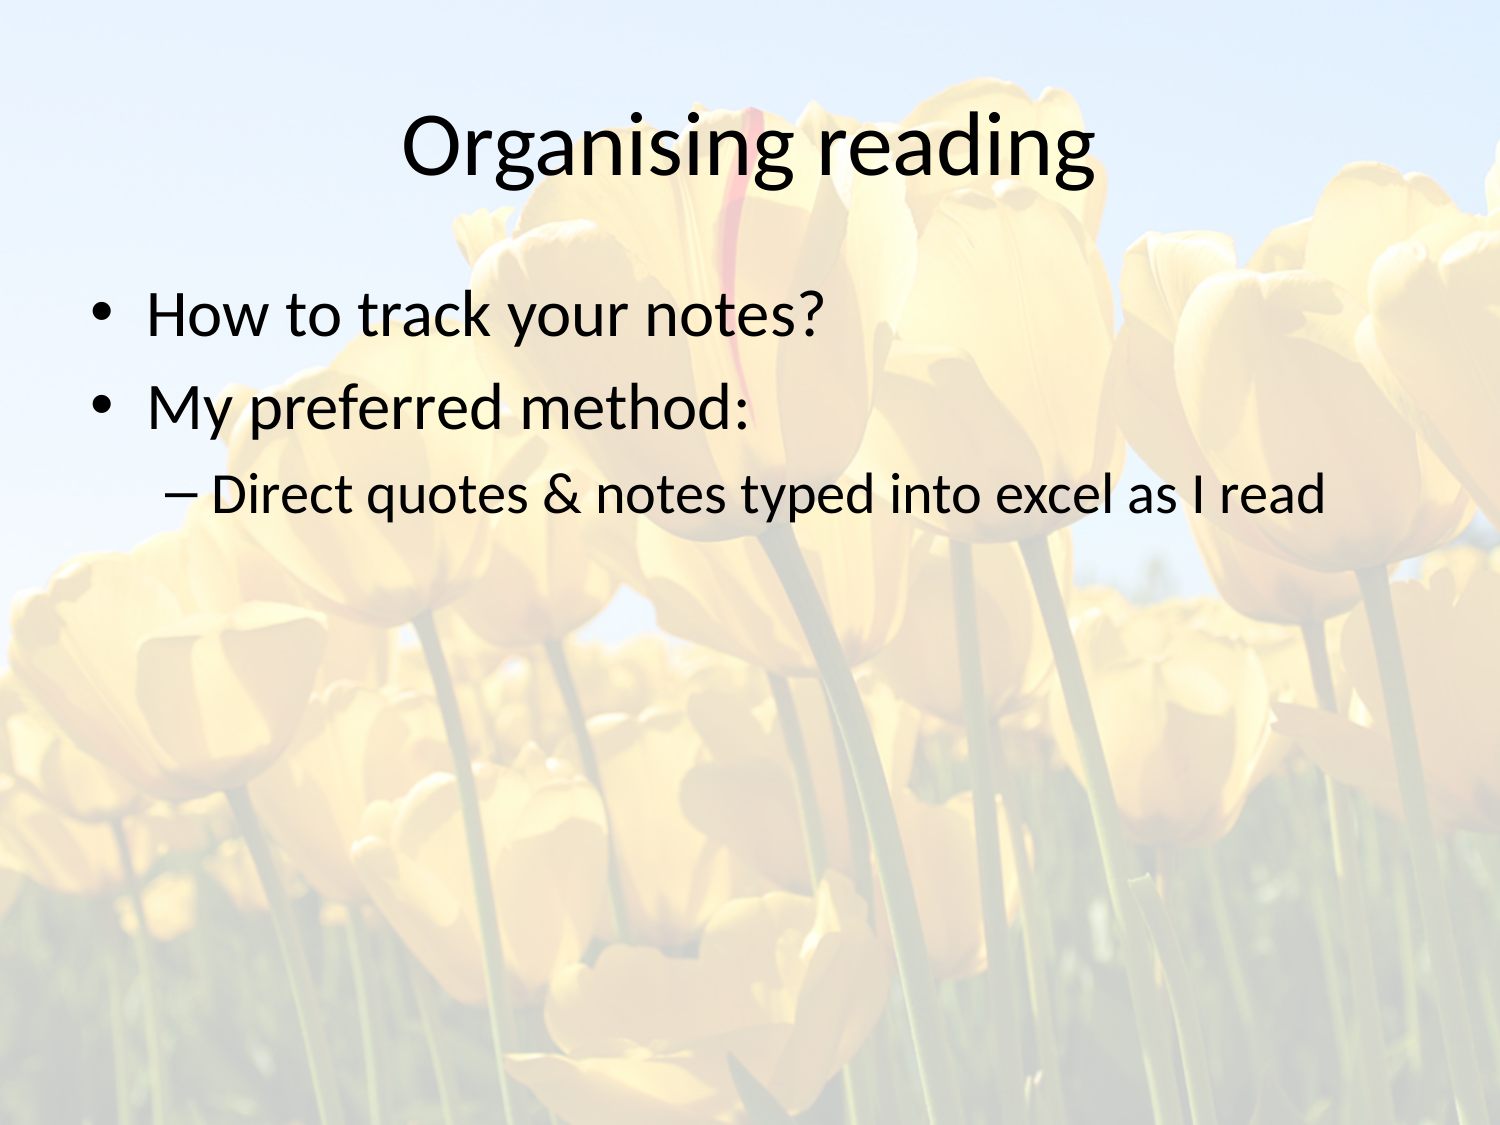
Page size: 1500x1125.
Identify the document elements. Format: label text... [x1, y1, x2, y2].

list How to track your notes? My preferred method: Direct quotes & notes typed into excel as I read [75, 262, 1425, 1005]
title Organising reading [75, 45, 1425, 233]
